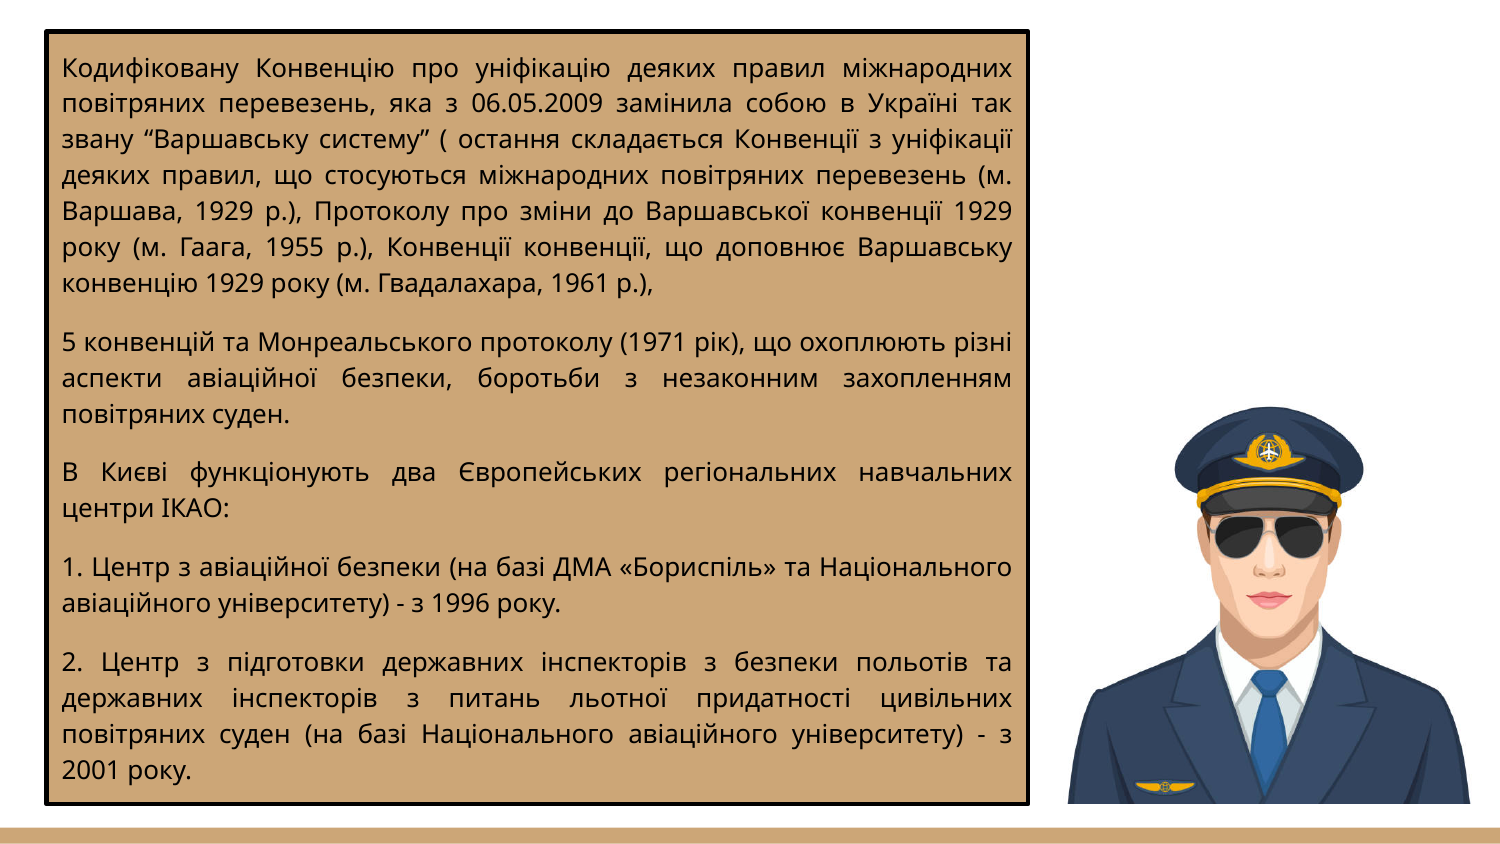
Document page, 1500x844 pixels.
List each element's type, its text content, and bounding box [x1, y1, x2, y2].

picture [1057, 381, 1480, 805]
list Кодифіковану Конвенцію про уніфікацію деяких правил міжнародних повітряних перевезень, яка з 06.05.2009 замінила собою в Україні так звану “Варшавську систему” ( остання складається Конвенції з уніфікації деяких правил, що стосуються міжнародних повітряних перевезень (м. Варшава, 1929 р.), Протоколу про зміни до Варшавської конвенції 1929 року (м. Гаага, 1955 р.), Конвенції конвенції, що доповнює Варшавську конвенцію 1929 року (м. Гвадалахара, 1961 р.), 5 конвенцій та Монреальського протоколу (1971 рік), що охоплюють різні аспекти авіаційної безпеки, боротьби з незаконним захопленням повітряних суден. В Києві функціонують два Європейських регіональних навчальних центри ІКАО: 1. Центр з авіаційної безпеки (на базі ДМА «Бориспіль» та Національного авіаційного університету) - з 1996 року. 2. Центр з підготовки державних інспекторів з безпеки польотів та державних інспекторів з питань льотної придатності цивільних повітряних суден (на базі Національного авіаційного університету) - з 2001 року. [46, 31, 1028, 804]
